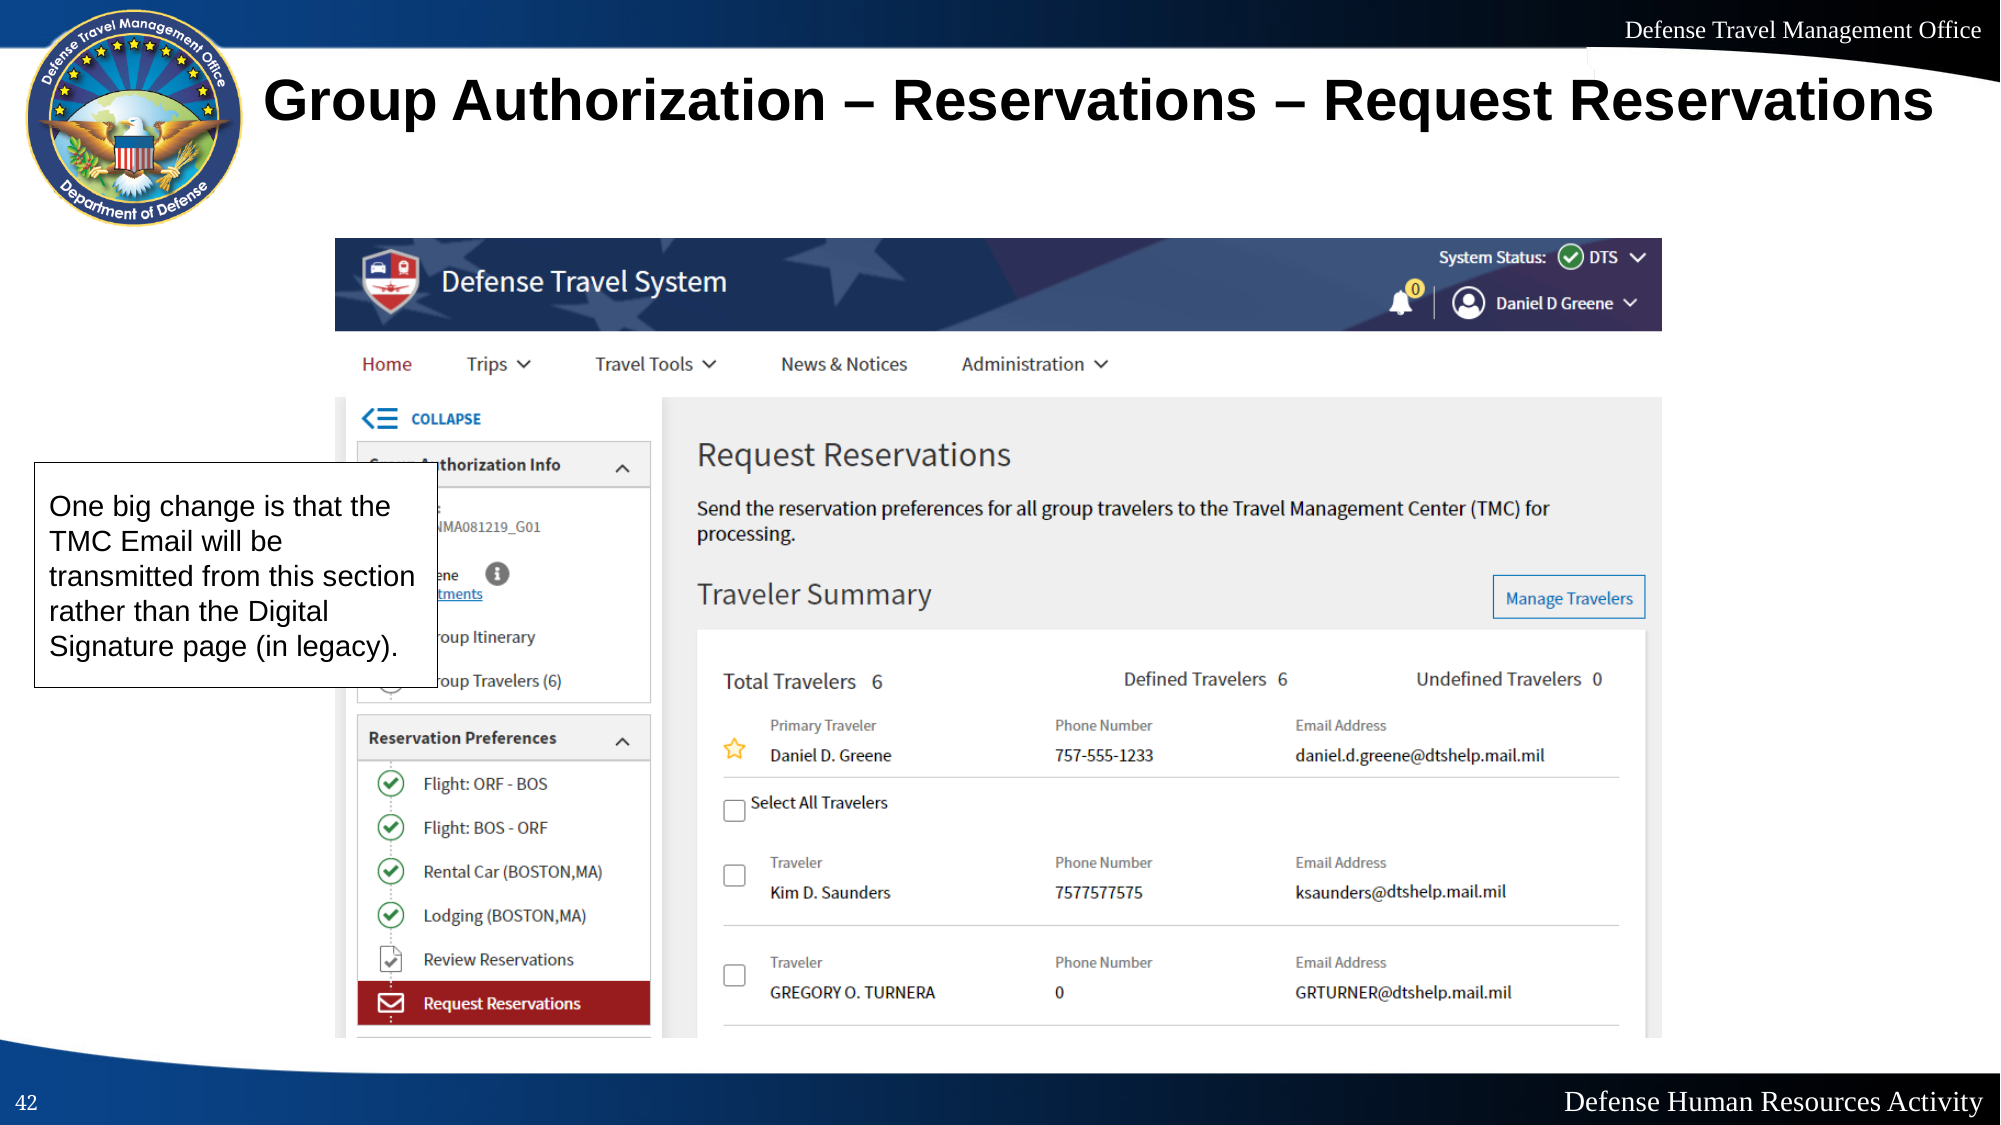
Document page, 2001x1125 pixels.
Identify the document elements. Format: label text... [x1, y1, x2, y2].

title Group Authorization – Reservations – Request Reservations [248, 54, 1976, 226]
slide_number 42 [0, 1080, 63, 1125]
picture [0, 1037, 2000, 1125]
picture [0, 0, 2000, 230]
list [335, 238, 1662, 1039]
text_box One big change is that the TMC Email will be transmitted from this section rather than the Digital Signature page (in legacy). [34, 462, 330, 688]
